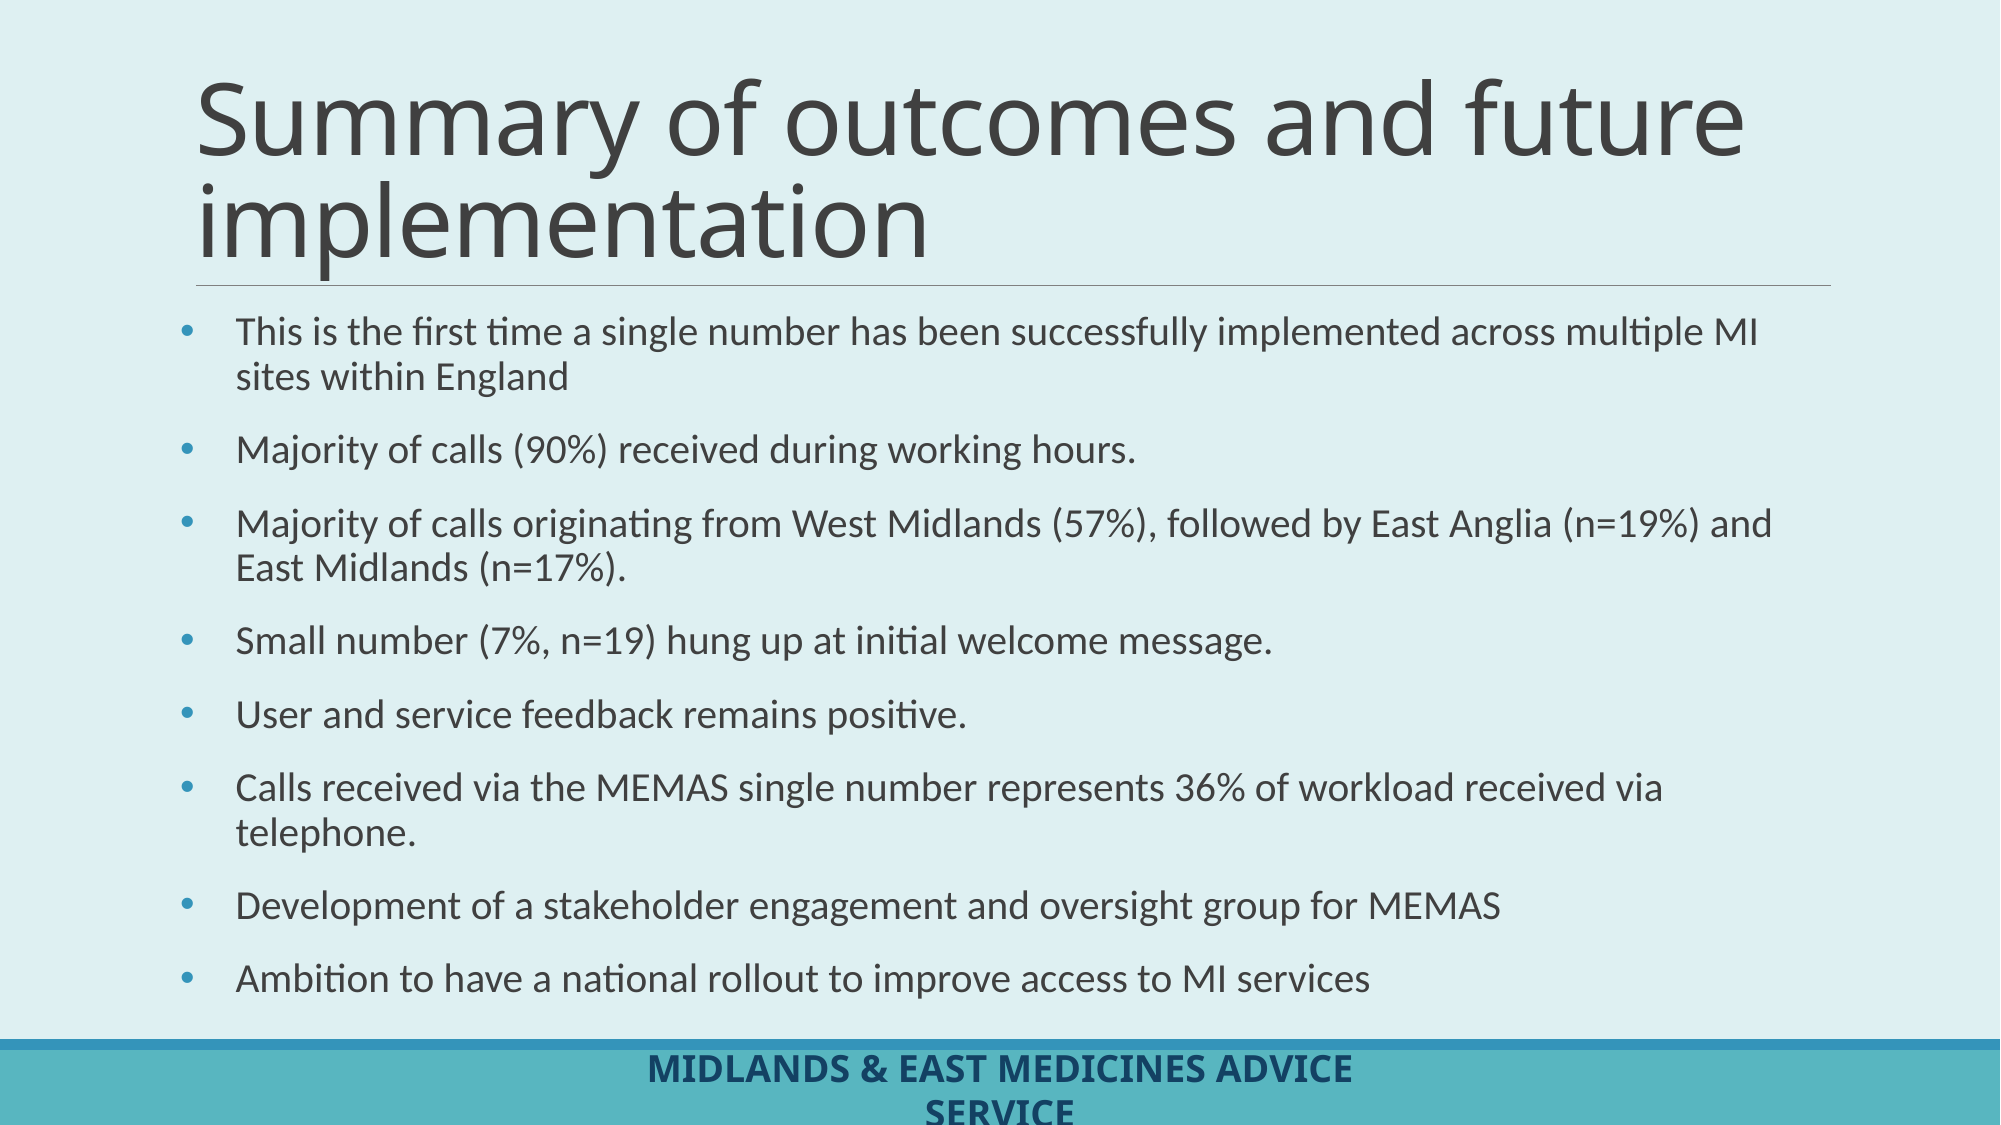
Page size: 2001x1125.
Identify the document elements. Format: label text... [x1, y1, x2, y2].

list This is the first time a single number has been successfully implemented across multiple MI sites within England Majority of calls (90%) received during working hours. Majority of calls originating from West Midlands (57%), followed by East Anglia (n=19%) and East Midlands (n=17%). Small number (7%, n=19) hung up at initial welcome message. User and service feedback remains positive. Calls received via the MEMAS single number represents 36% of workload received via telephone. Development of a stakeholder engagement and oversight group for MEMAS Ambition to have a national rollout to improve access to MI services [180, 302, 1830, 1013]
title Summary of outcomes and future implementation [180, 47, 1830, 285]
footer Midlands & East Medicines Advice Service [604, 1059, 1396, 1120]
